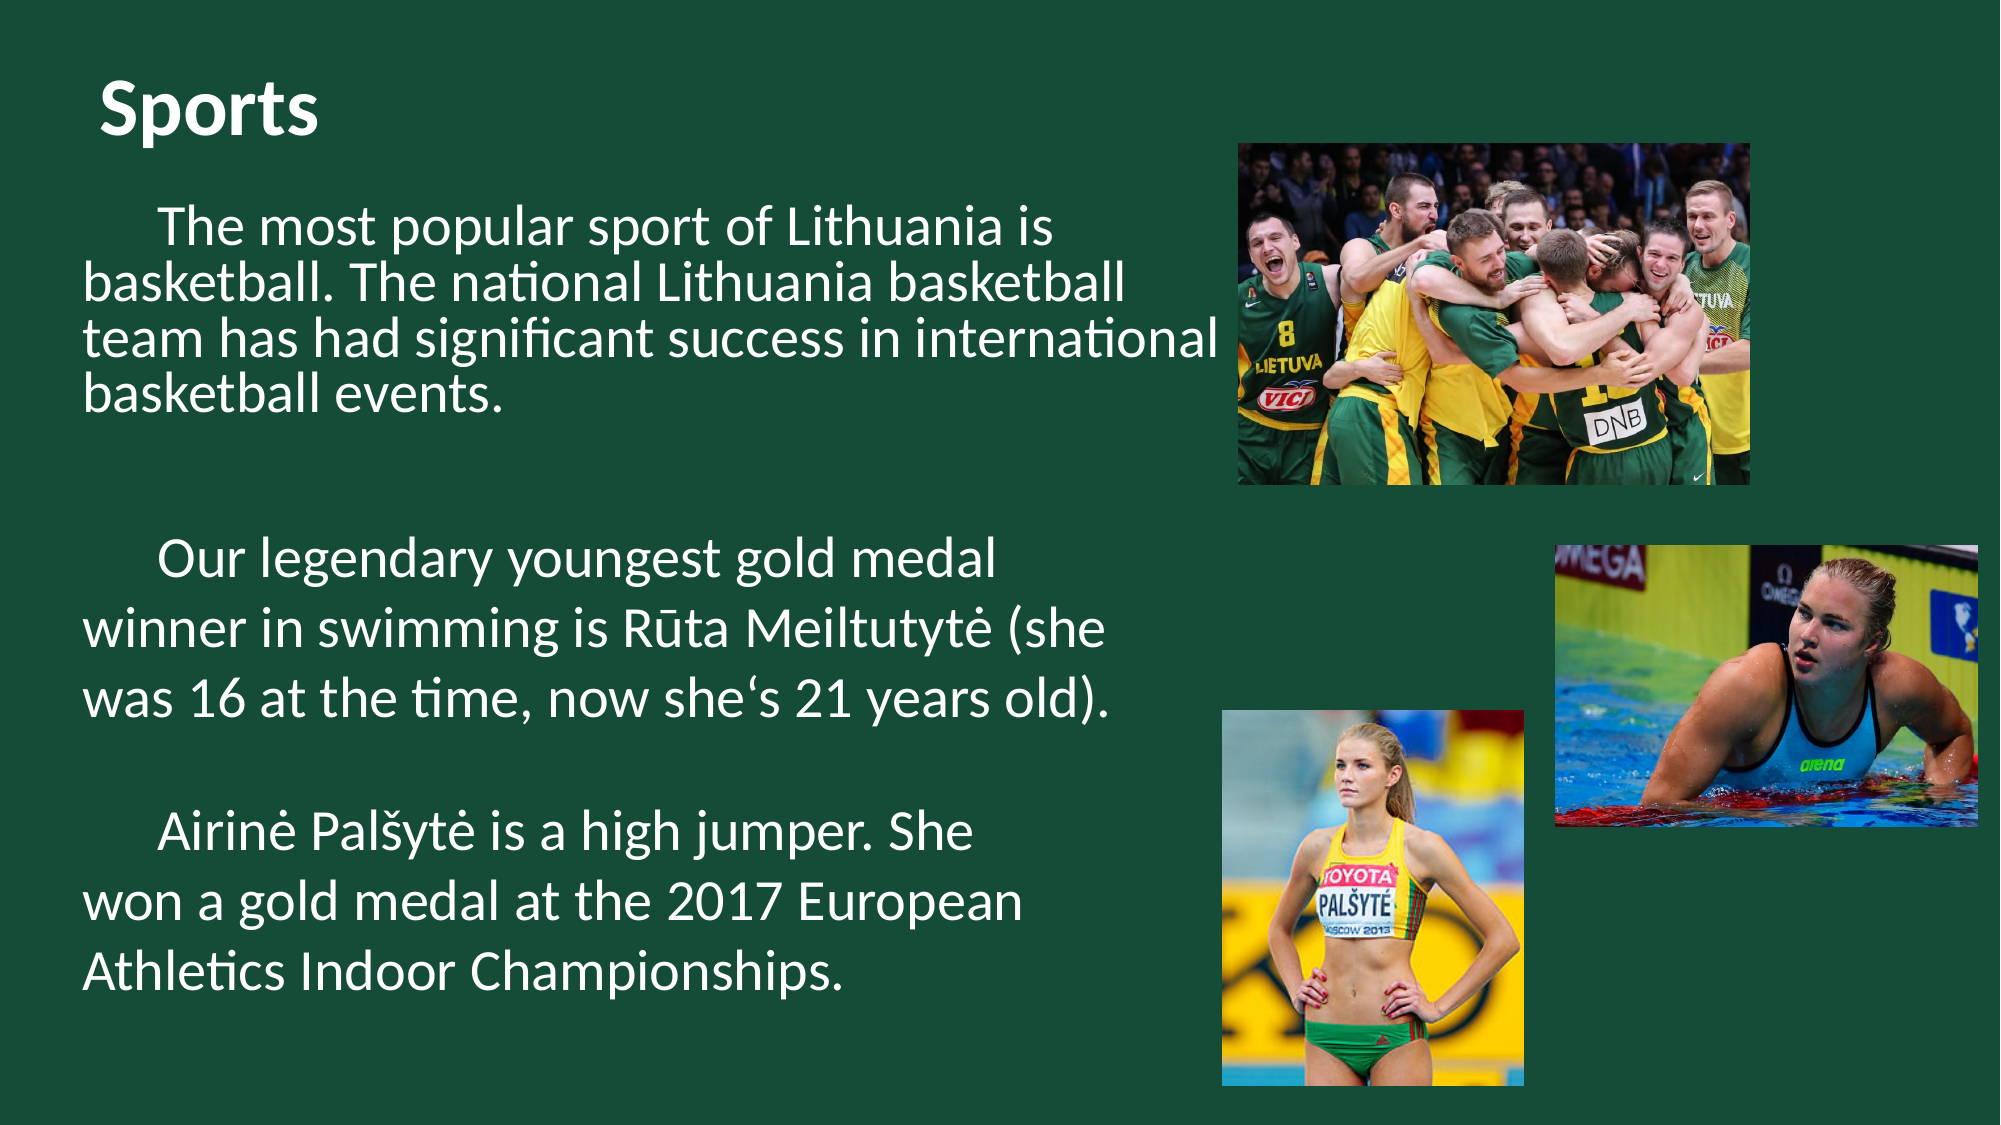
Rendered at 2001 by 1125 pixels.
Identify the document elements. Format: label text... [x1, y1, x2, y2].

picture [1555, 545, 1978, 828]
text_box Our legendary youngest gold medal winner in swimming is Rūta Meiltutytė (she was 16 at the time, now she‘s 21 years old). [67, 511, 1143, 785]
text_box Airinė Palšytė is a high jumper. She won a gold medal at the 2017 European Athletics Indoor Championships. [67, 784, 1046, 1012]
list The most popular sport of Lithuania is basketball. The national Lithuania basketball team has had significant success in international basketball events. [67, 192, 1232, 457]
picture [1221, 710, 1525, 1087]
title Sports [84, 0, 1810, 218]
picture [1237, 143, 1750, 485]
